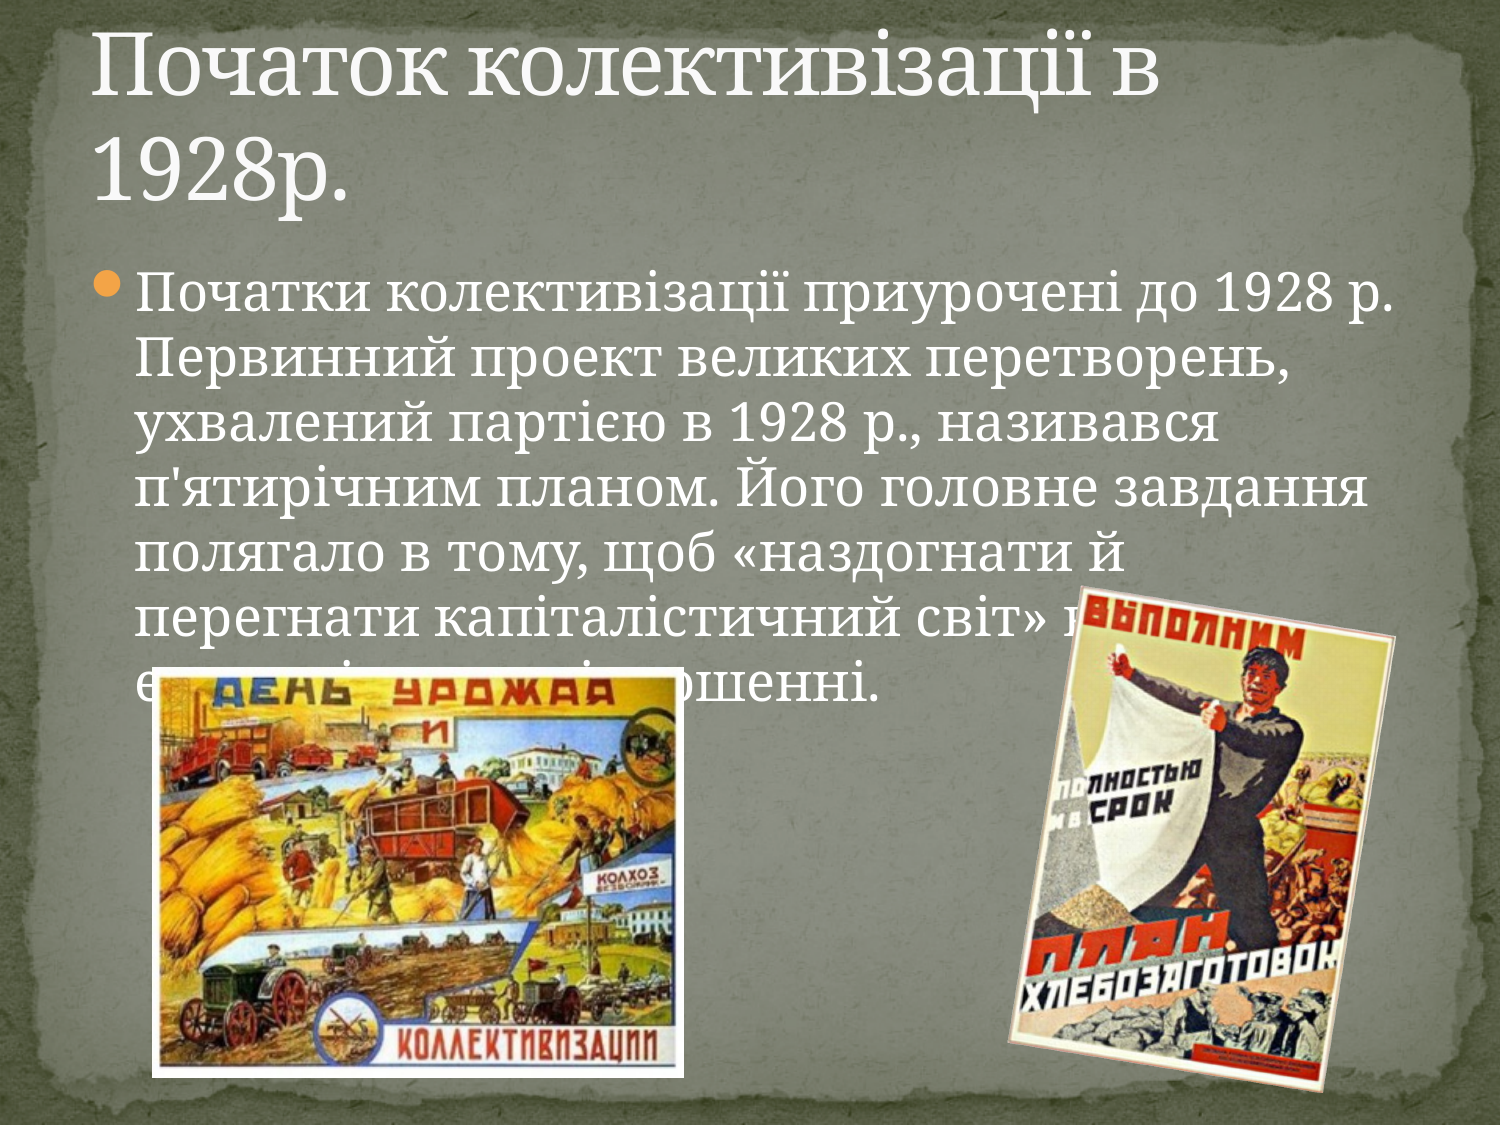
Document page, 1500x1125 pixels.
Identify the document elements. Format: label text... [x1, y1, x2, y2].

picture [152, 667, 684, 1078]
picture [1008, 587, 1395, 1092]
list Початки колективізації приурочені до 1928 р. Первинний проект великих перетворень, ухвалений партією в 1928 р., називався п'ятирічним планом. Його головне завдання полягало в тому, щоб «наздогнати й перегнати капіталістичний світ» в економічному відношенні. [75, 249, 1425, 1000]
title Початок колективізації в 1928р. [74, 24, 1425, 225]
